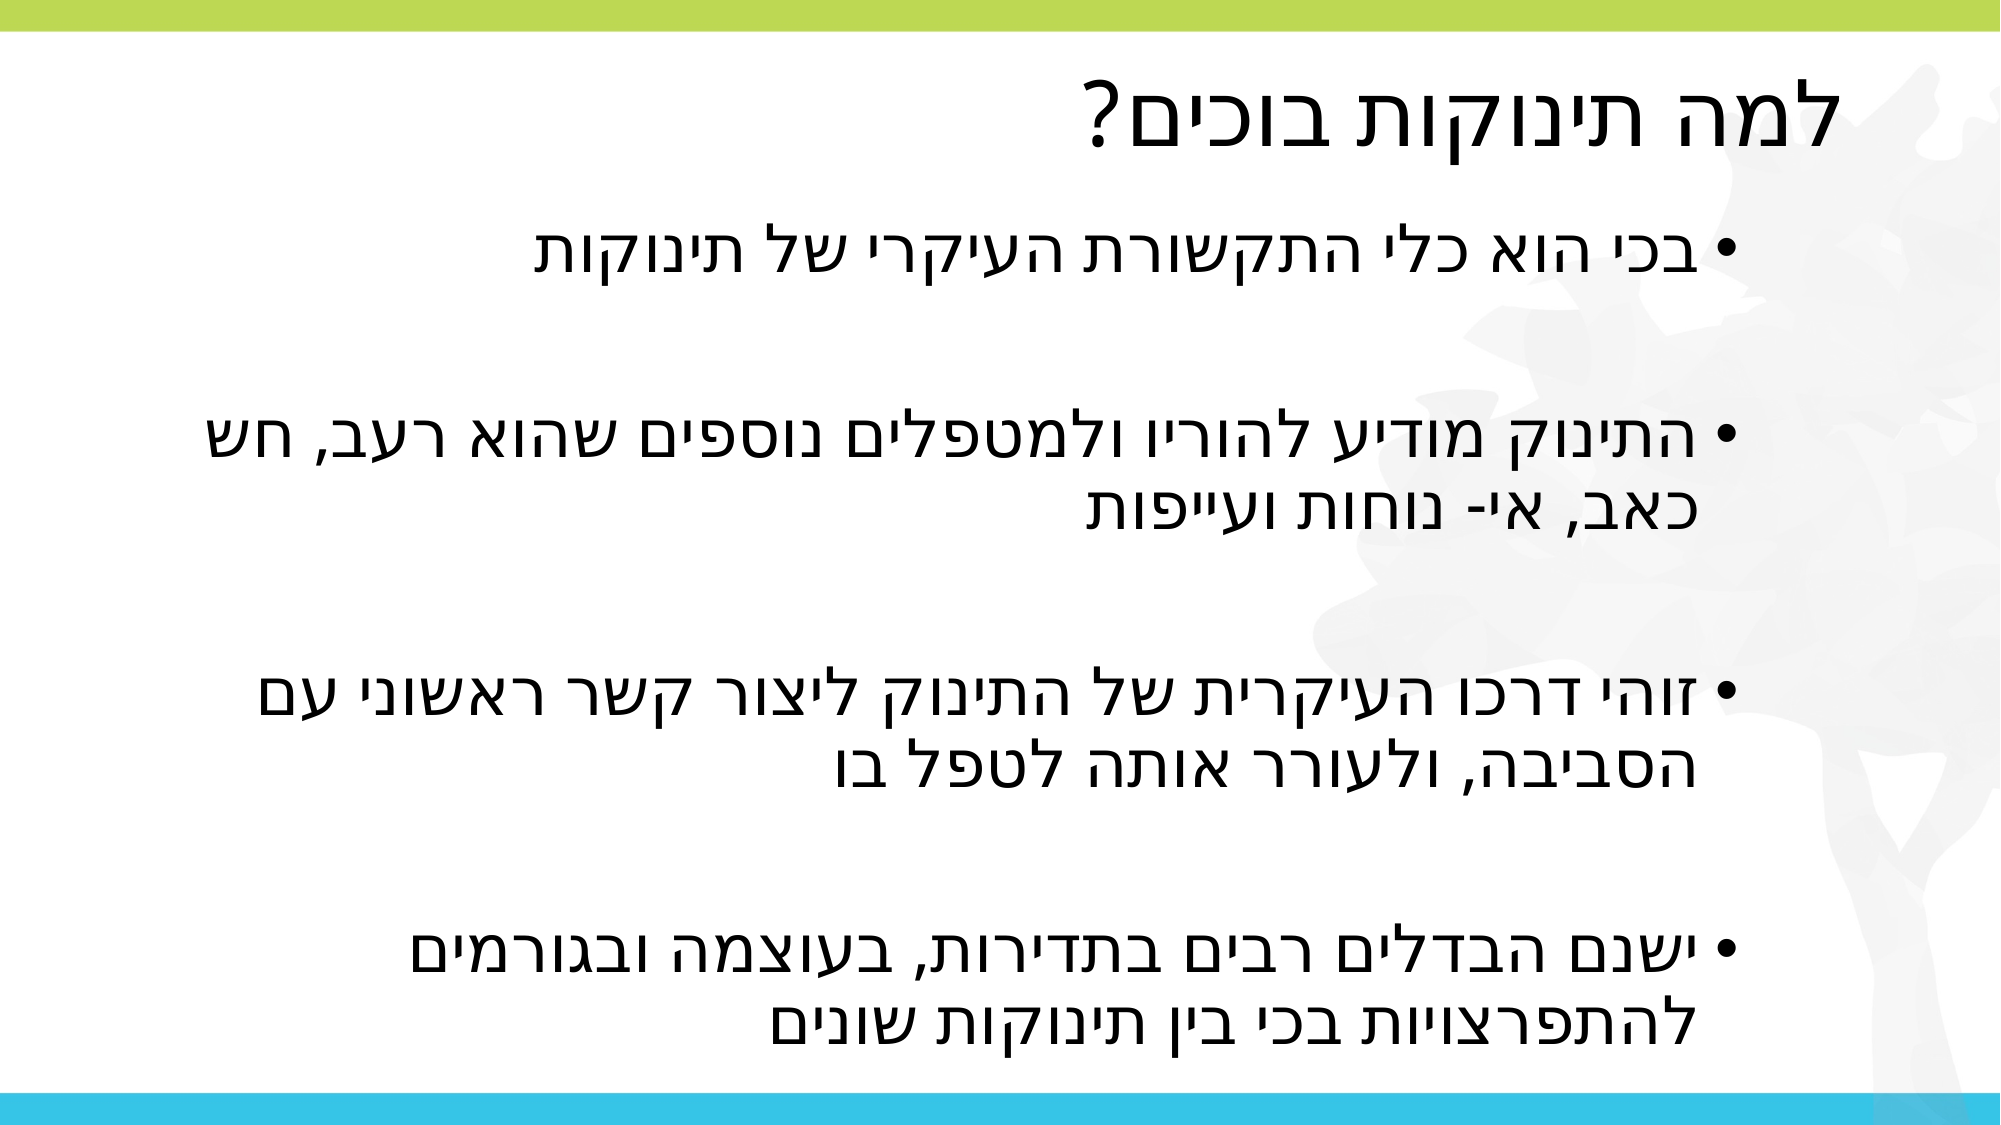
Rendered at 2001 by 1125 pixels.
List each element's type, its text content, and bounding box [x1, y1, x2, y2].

picture [0, 0, 2000, 1125]
list בכי הוא כלי התקשורת העיקרי של תינוקות התינוק מודיע להוריו ולמטפלים נוספים שהוא רעב, חש כאב, אי- נוחות ועייפות זוהי דרכו העיקרית של התינוק ליצור קשר ראשוני עם הסביבה, ולעורר אותה לטפל בו ישנם הבדלים רבים בתדירות, בעוצמה ובגורמים להתפרצויות בכי בין תינוקות שונים [54, 207, 1754, 891]
title למה תינוקות בוכים? [137, 59, 1863, 278]
